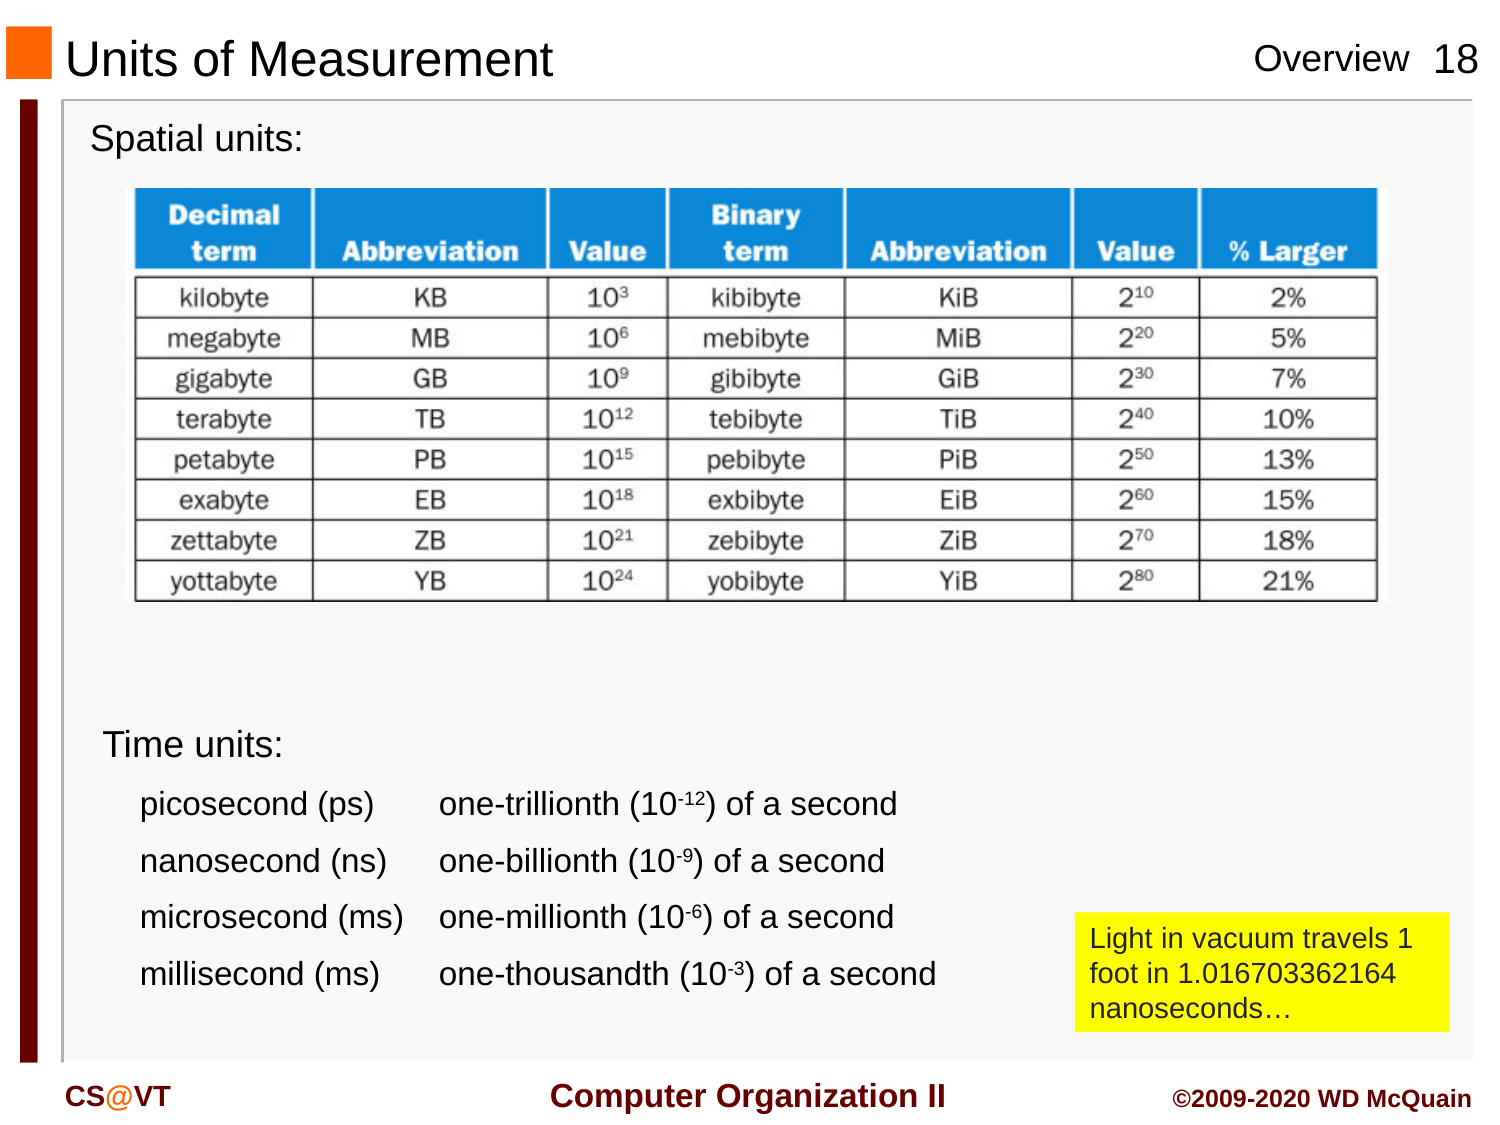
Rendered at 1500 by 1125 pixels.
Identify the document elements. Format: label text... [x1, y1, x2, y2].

title Units of Measurement [50, 28, 1000, 85]
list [124, 188, 1388, 603]
text_box Light in vacuum travels 1 foot in 1.016703362164 nanoseconds… [1074, 912, 1450, 1033]
text_box Time units: [87, 712, 721, 773]
text_box picosecond (ps) one-trillionth (10-12) of a second nanosecond (ns) one-billionth (10-9) of a second microsecond (ms) one-millionth (10-6) of a second millisecond (ms) one-thousandth (10-3) of a second [124, 774, 1113, 1000]
text_box Spatial units: [74, 106, 588, 166]
